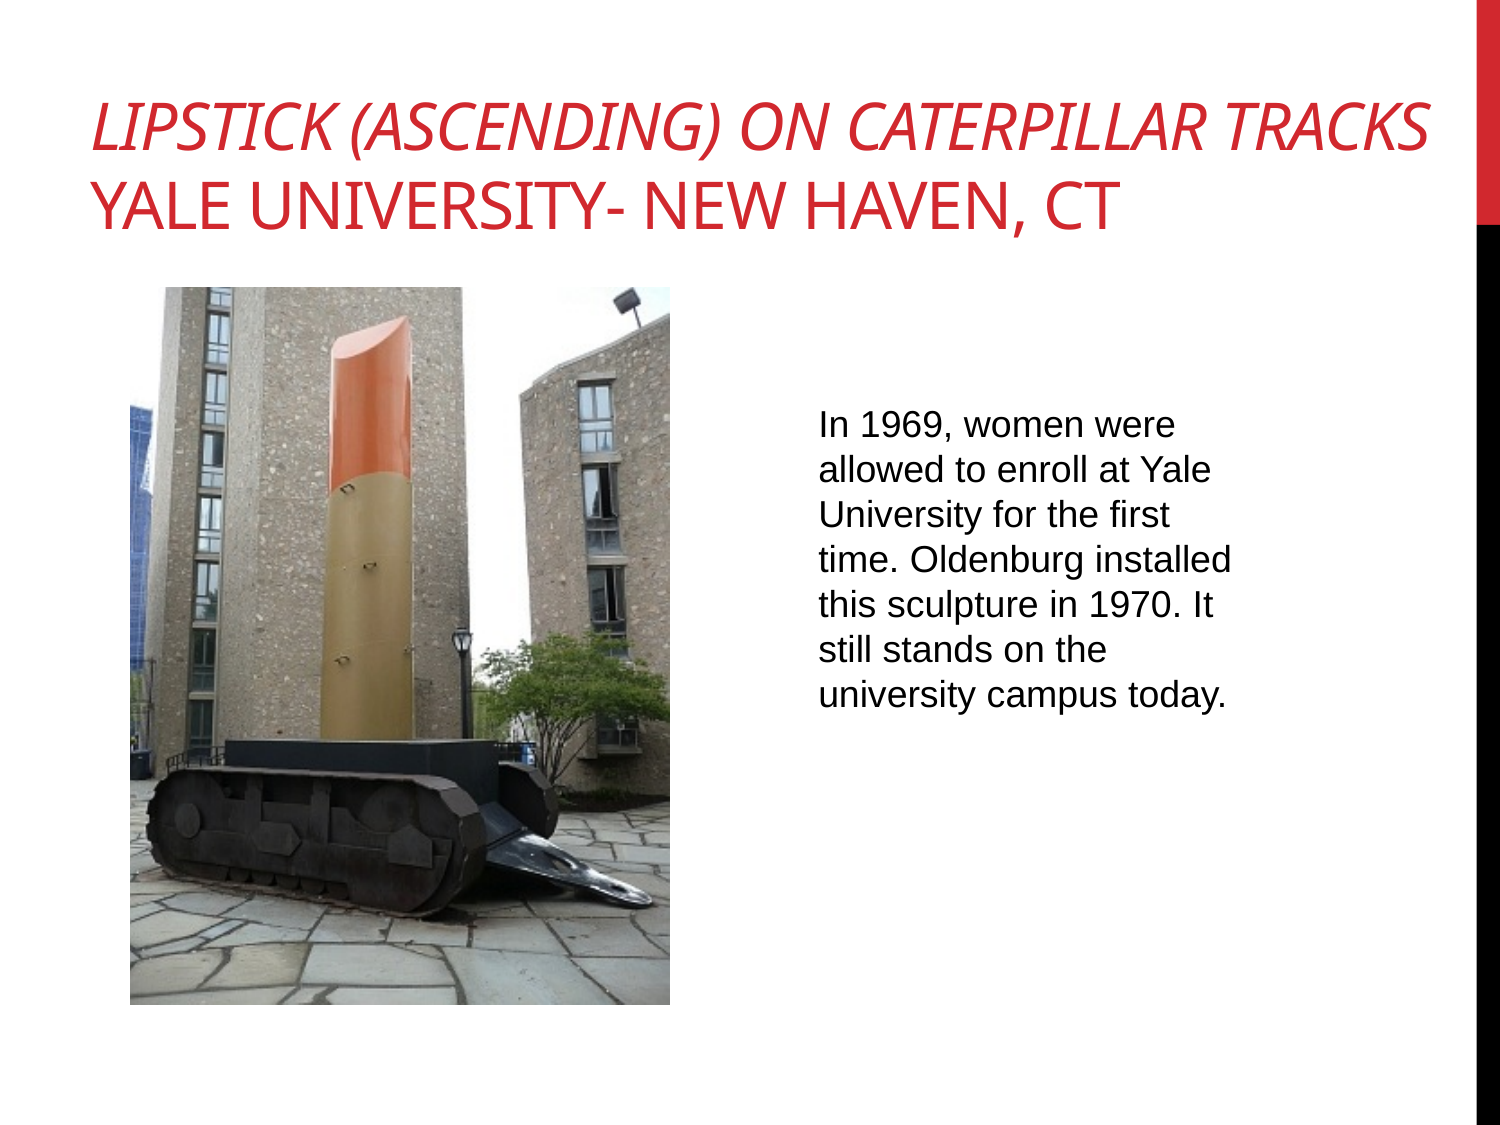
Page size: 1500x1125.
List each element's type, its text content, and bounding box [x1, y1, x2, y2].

text_box In 1969, women were allowed to enroll at Yale University for the first time. Oldenburg installed this sculpture in 1970. It still stands on the university campus today. [1035, 392, 1272, 723]
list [0, 286, 1026, 1006]
title Lipstick (Ascending) on Caterpillar Tracks Yale University- New Haven, CT [75, 25, 1464, 250]
